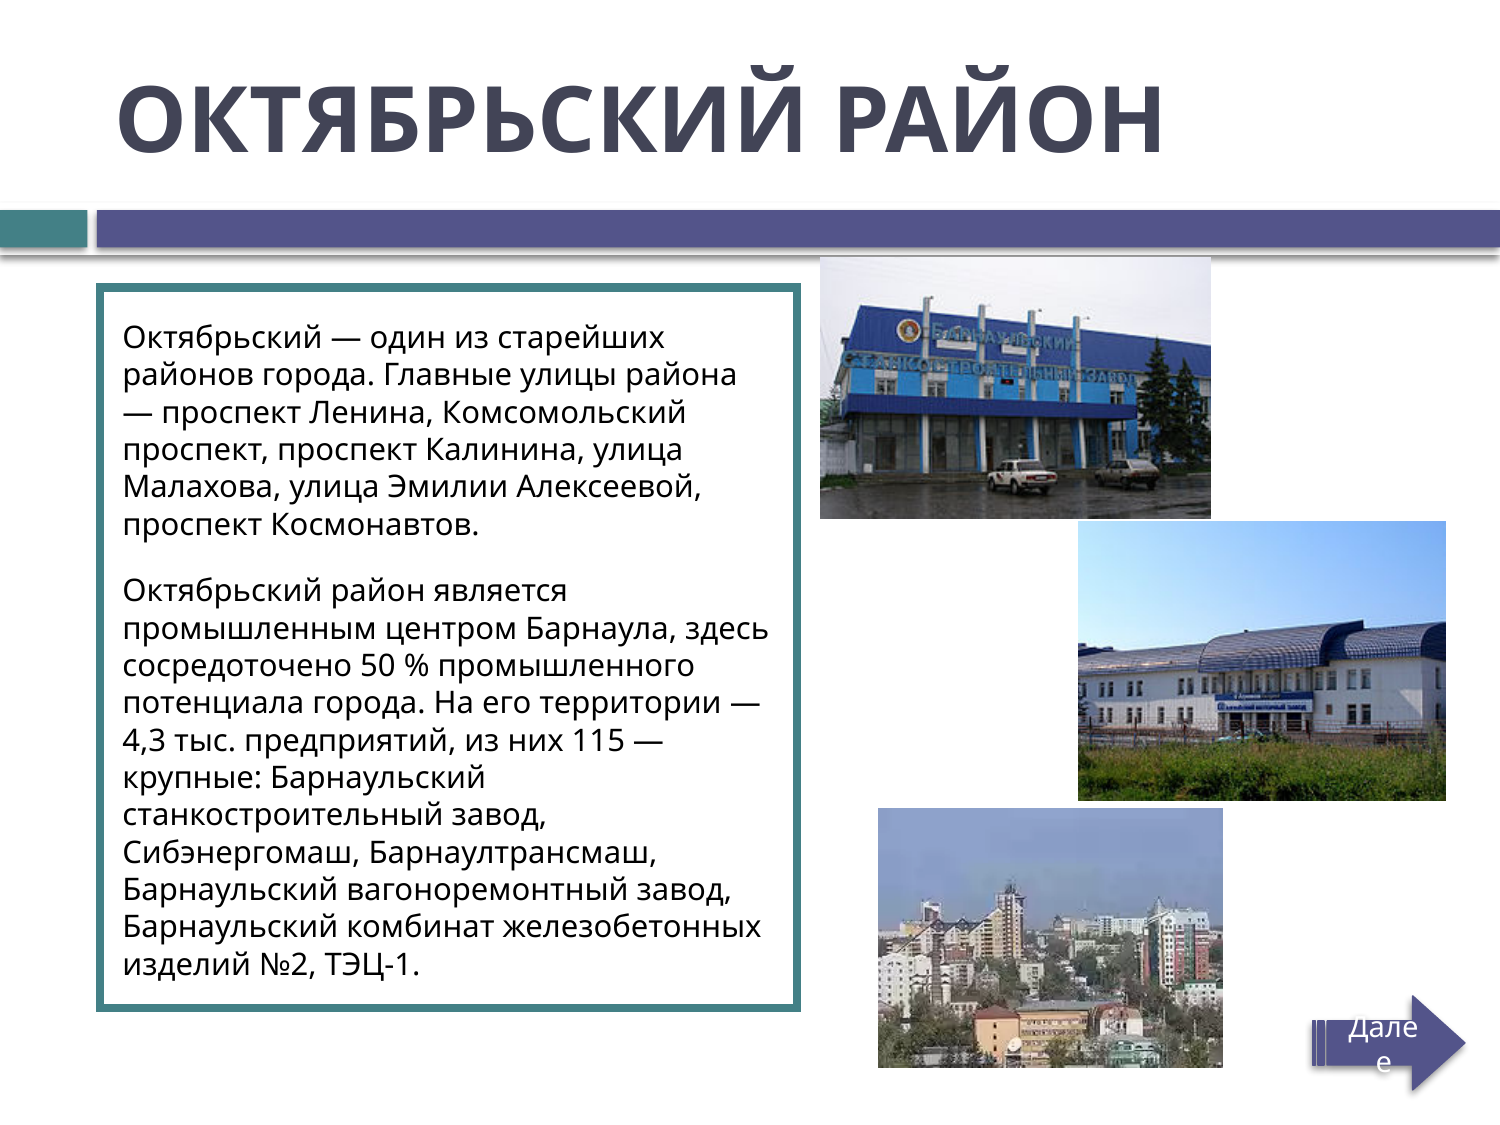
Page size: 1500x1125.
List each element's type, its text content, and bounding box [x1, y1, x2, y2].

text_box Далее [1317, 1020, 1325, 1066]
picture [1077, 521, 1446, 801]
text_box Далее [1312, 1020, 1316, 1066]
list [820, 257, 1212, 520]
list Октябрьский — один из старейших районов города. Главные улицы района — проспект Ленина, Комсомольский проспект, проспект Калинина, улица Малахова, улица Эмилии Алексеевой, проспект Космонавтов. Октябрьский район является промышленным центром Барнаула, здесь сосредоточено 50 % промышленного потенциала города. На его территории — 4,3 тыс. предприятий, из них 115 — крупные: Барнаульский станкостроительный завод, Сибэнергомаш, Барнаултрансмаш, Барнаульский вагоноремонтный завод, Барнаульский комбинат железобетонных изделий №2, ТЭЦ-1. [96, 283, 801, 1012]
picture [878, 808, 1223, 1068]
text_box Далее [1326, 995, 1466, 1091]
title ОКТЯБРЬСКИЙ РАЙОН [99, 44, 1425, 188]
